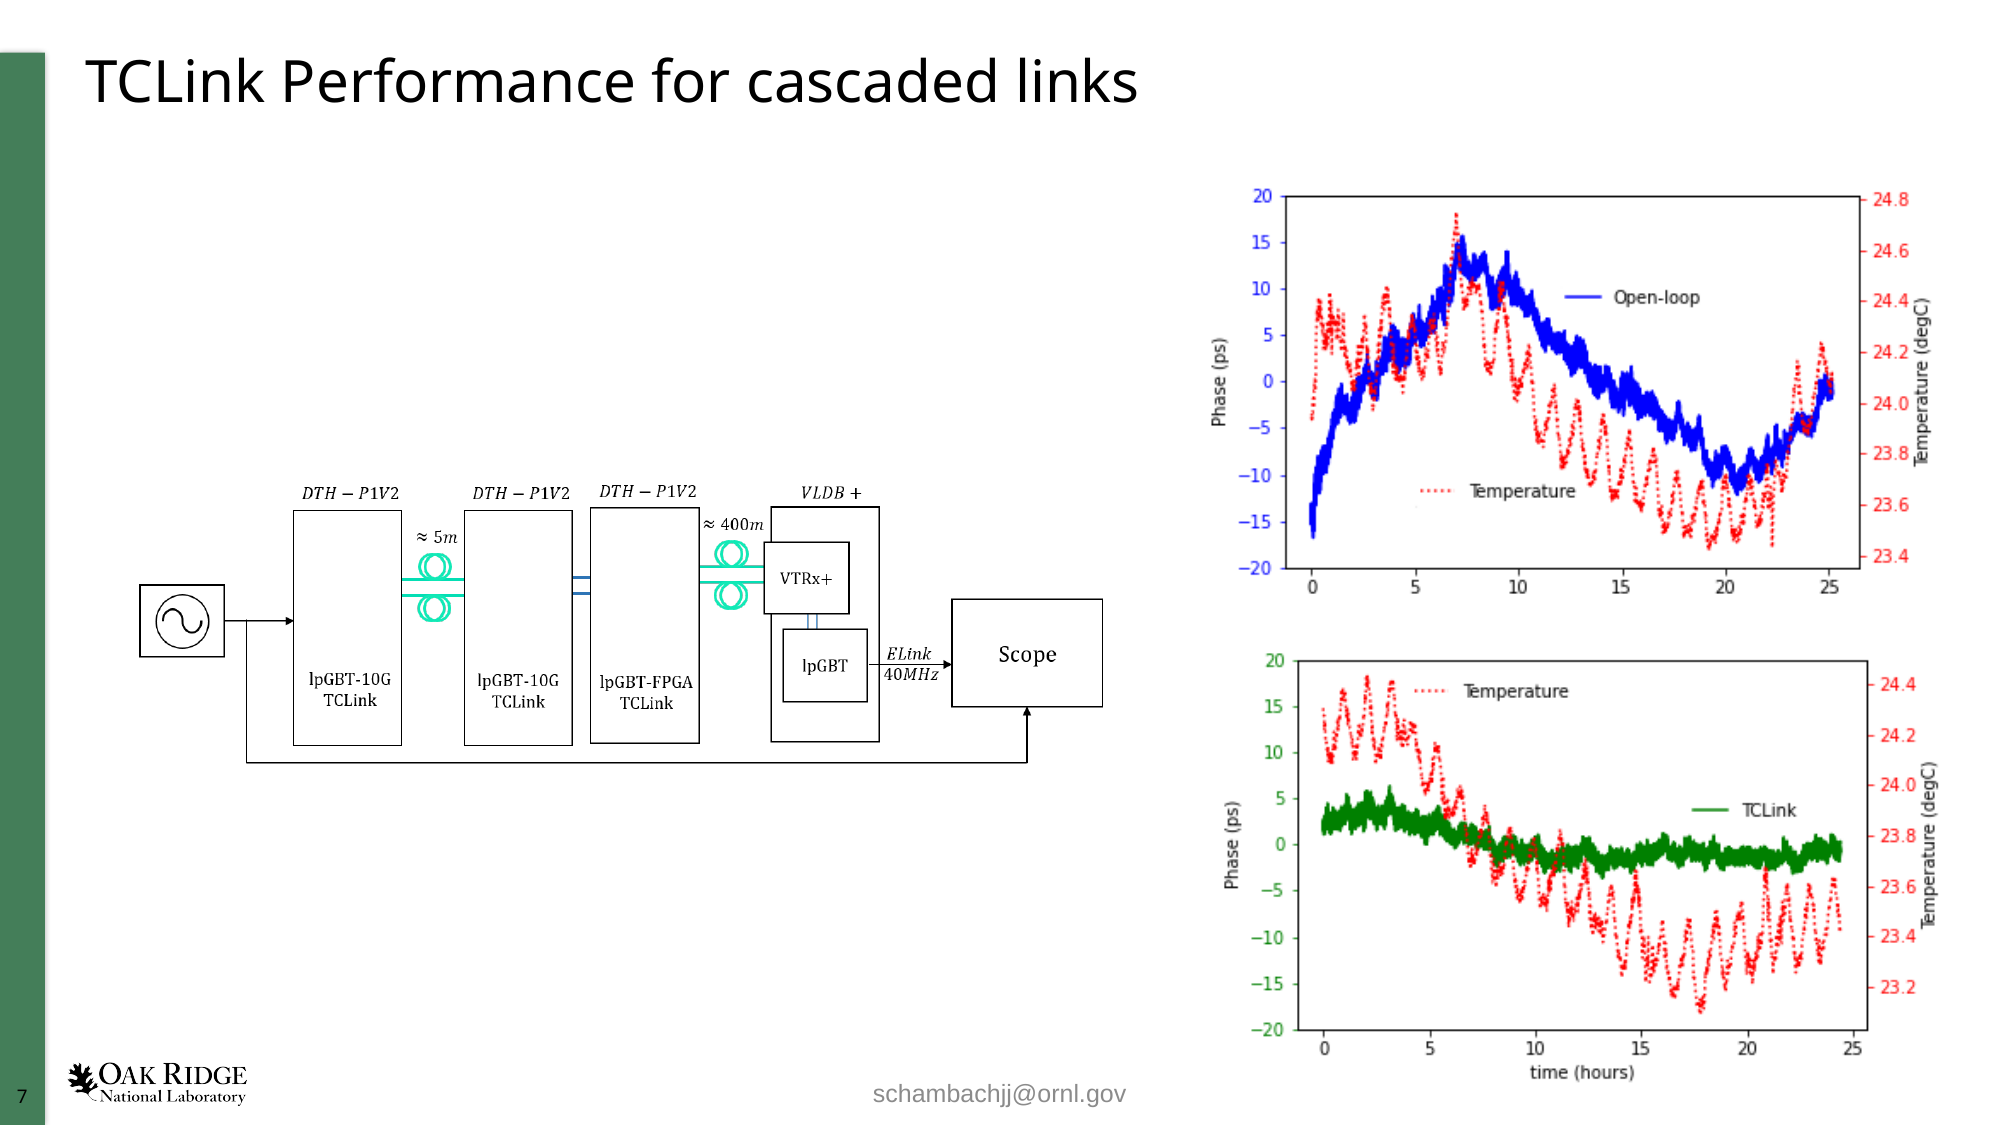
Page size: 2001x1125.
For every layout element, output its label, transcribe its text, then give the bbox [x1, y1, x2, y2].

footer schambachjj@ornl.gov [662, 1071, 1338, 1115]
title TCLink Performance for cascaded links [70, 44, 1945, 124]
picture [139, 475, 1104, 764]
picture [67, 1062, 247, 1106]
picture [1193, 136, 1941, 1091]
